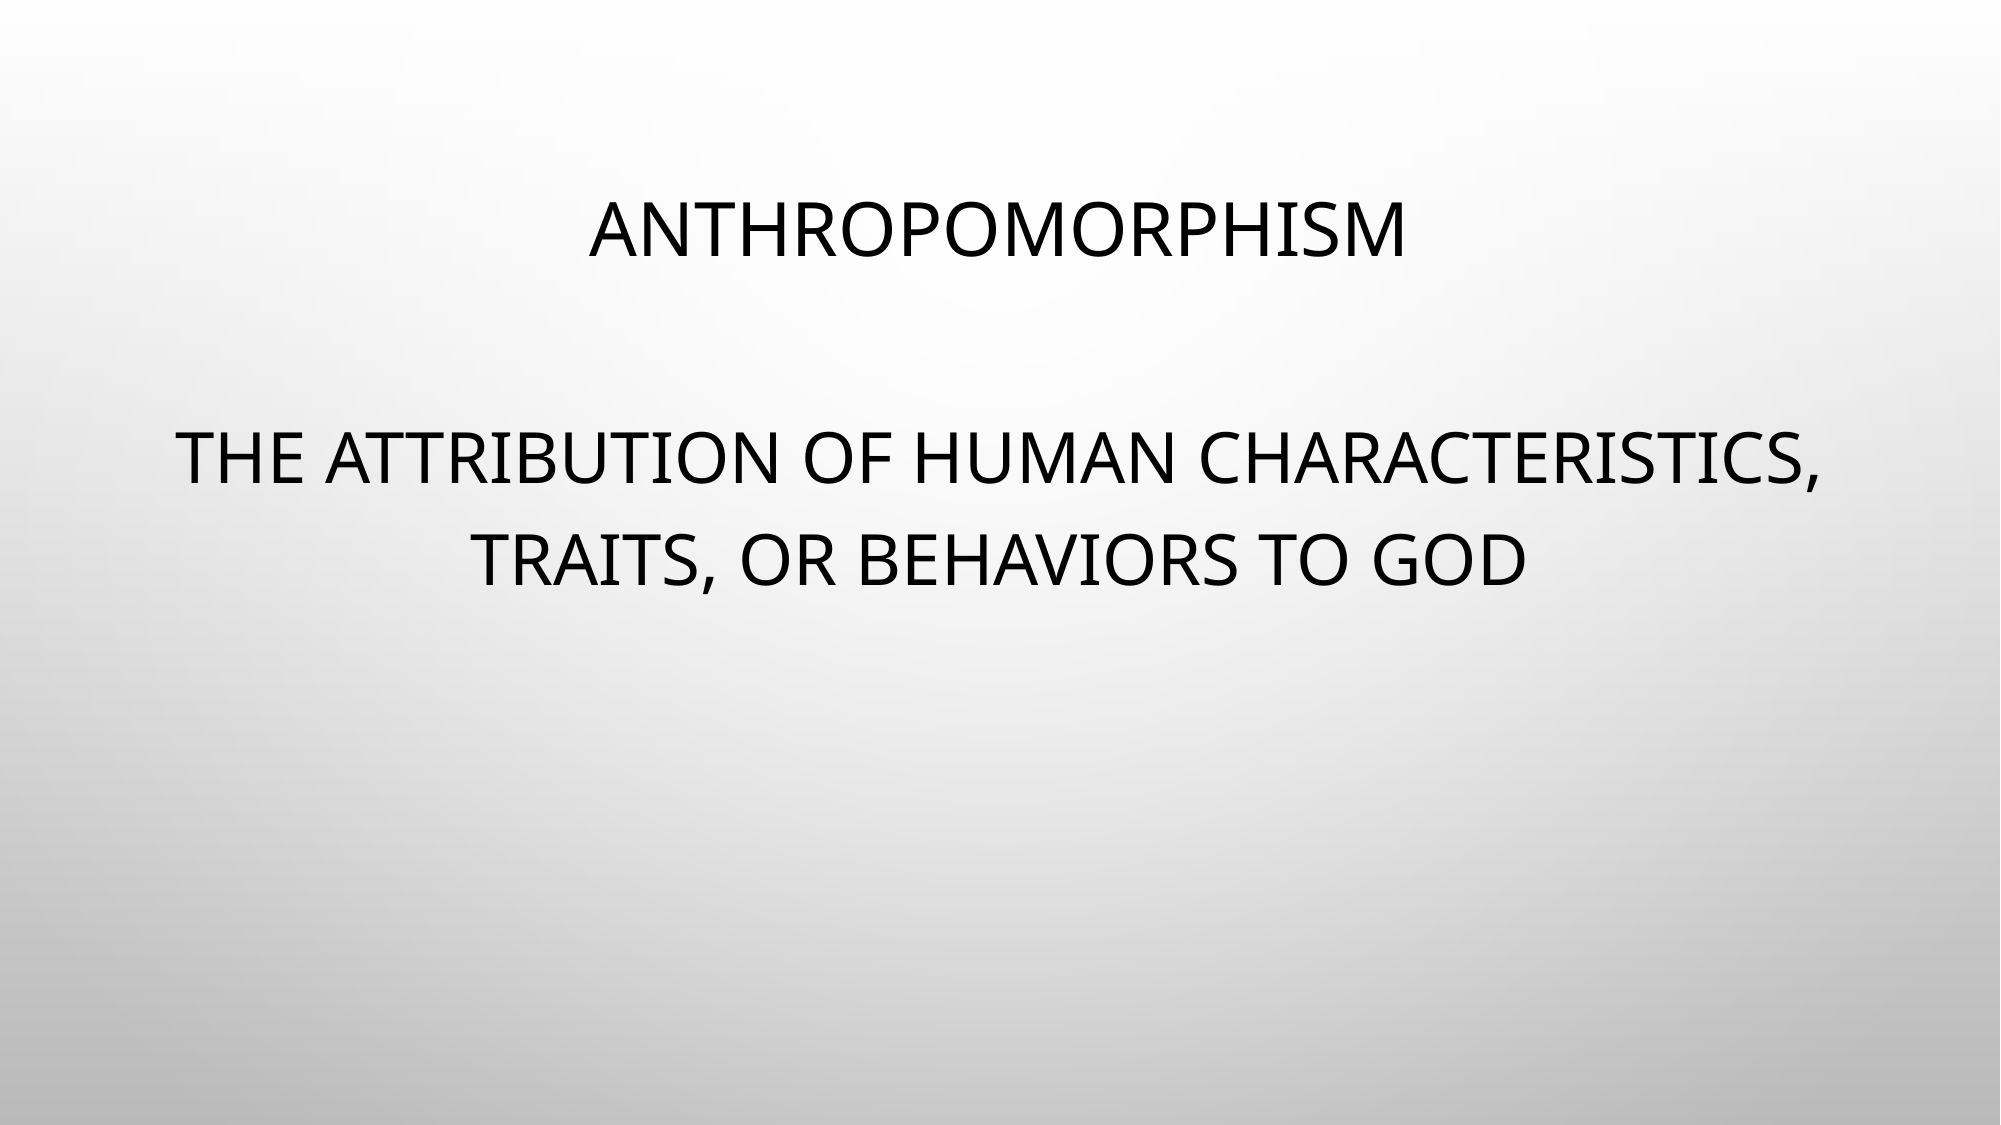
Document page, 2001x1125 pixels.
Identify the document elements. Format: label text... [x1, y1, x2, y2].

list The attribution of human characteristics, traits, or behaviors to God [149, 388, 1851, 950]
title Anthropomorphism [149, 101, 1851, 364]
picture [0, 0, 2000, 1125]
